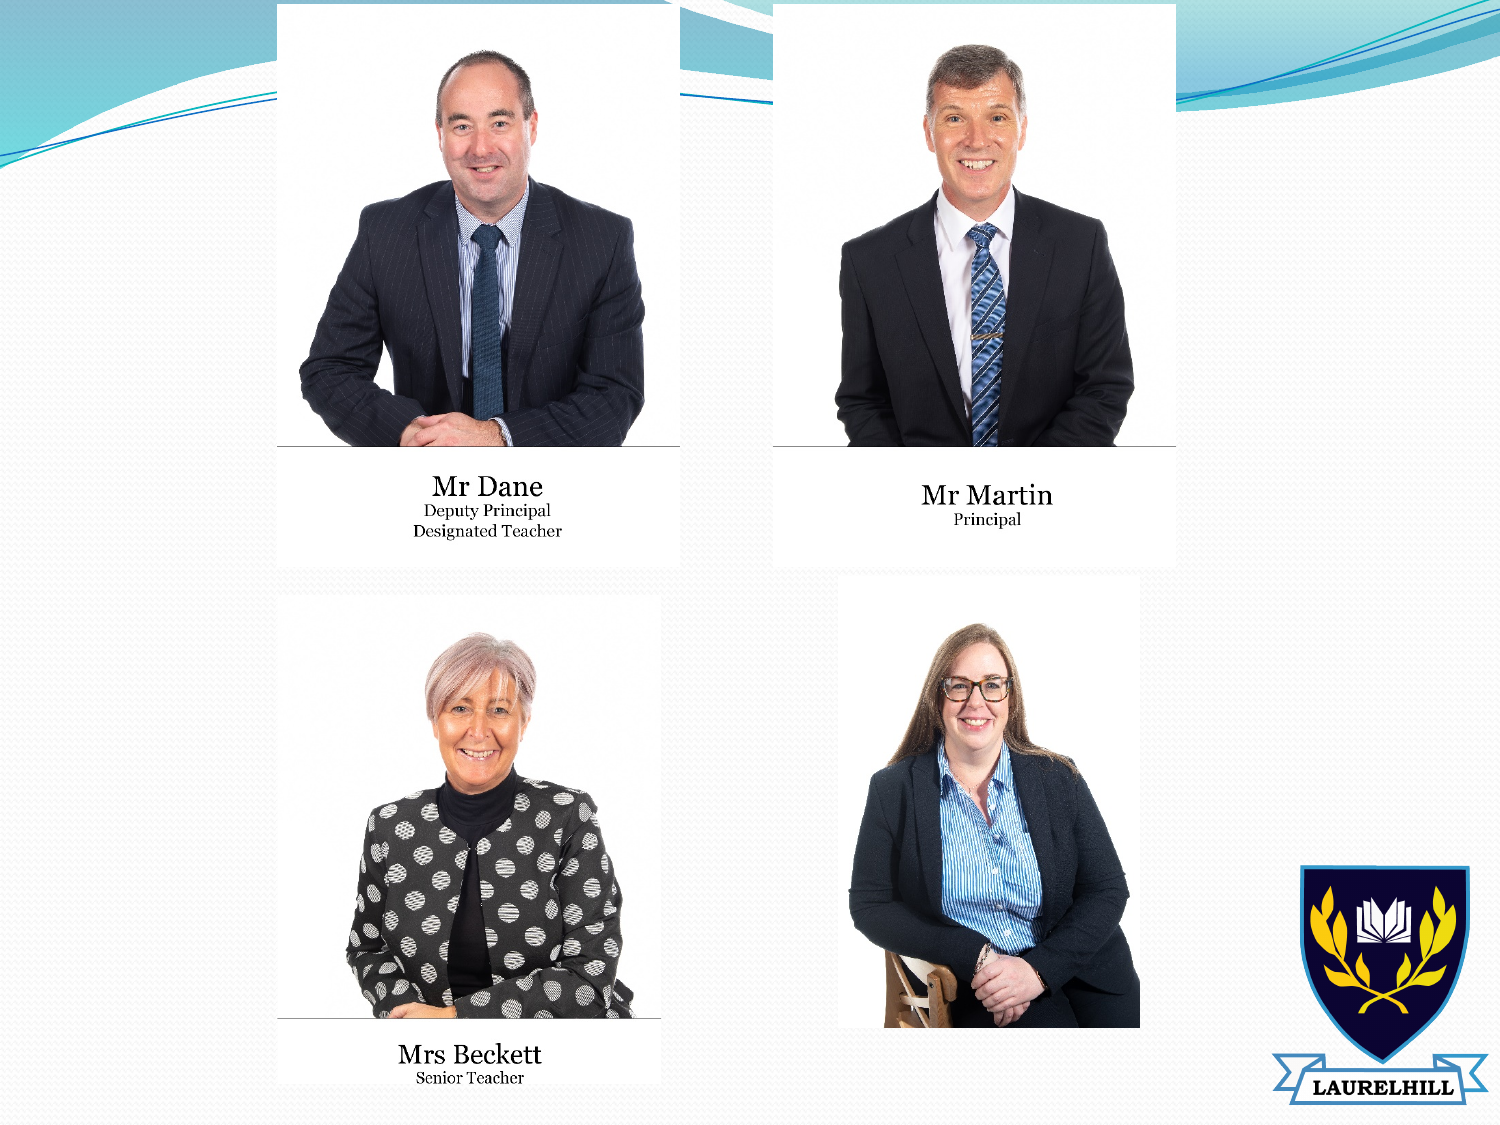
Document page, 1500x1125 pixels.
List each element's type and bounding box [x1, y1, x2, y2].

picture [277, 3, 680, 567]
picture [277, 595, 662, 1084]
picture [773, 3, 1176, 567]
list [838, 576, 1140, 1028]
picture [1269, 857, 1491, 1119]
